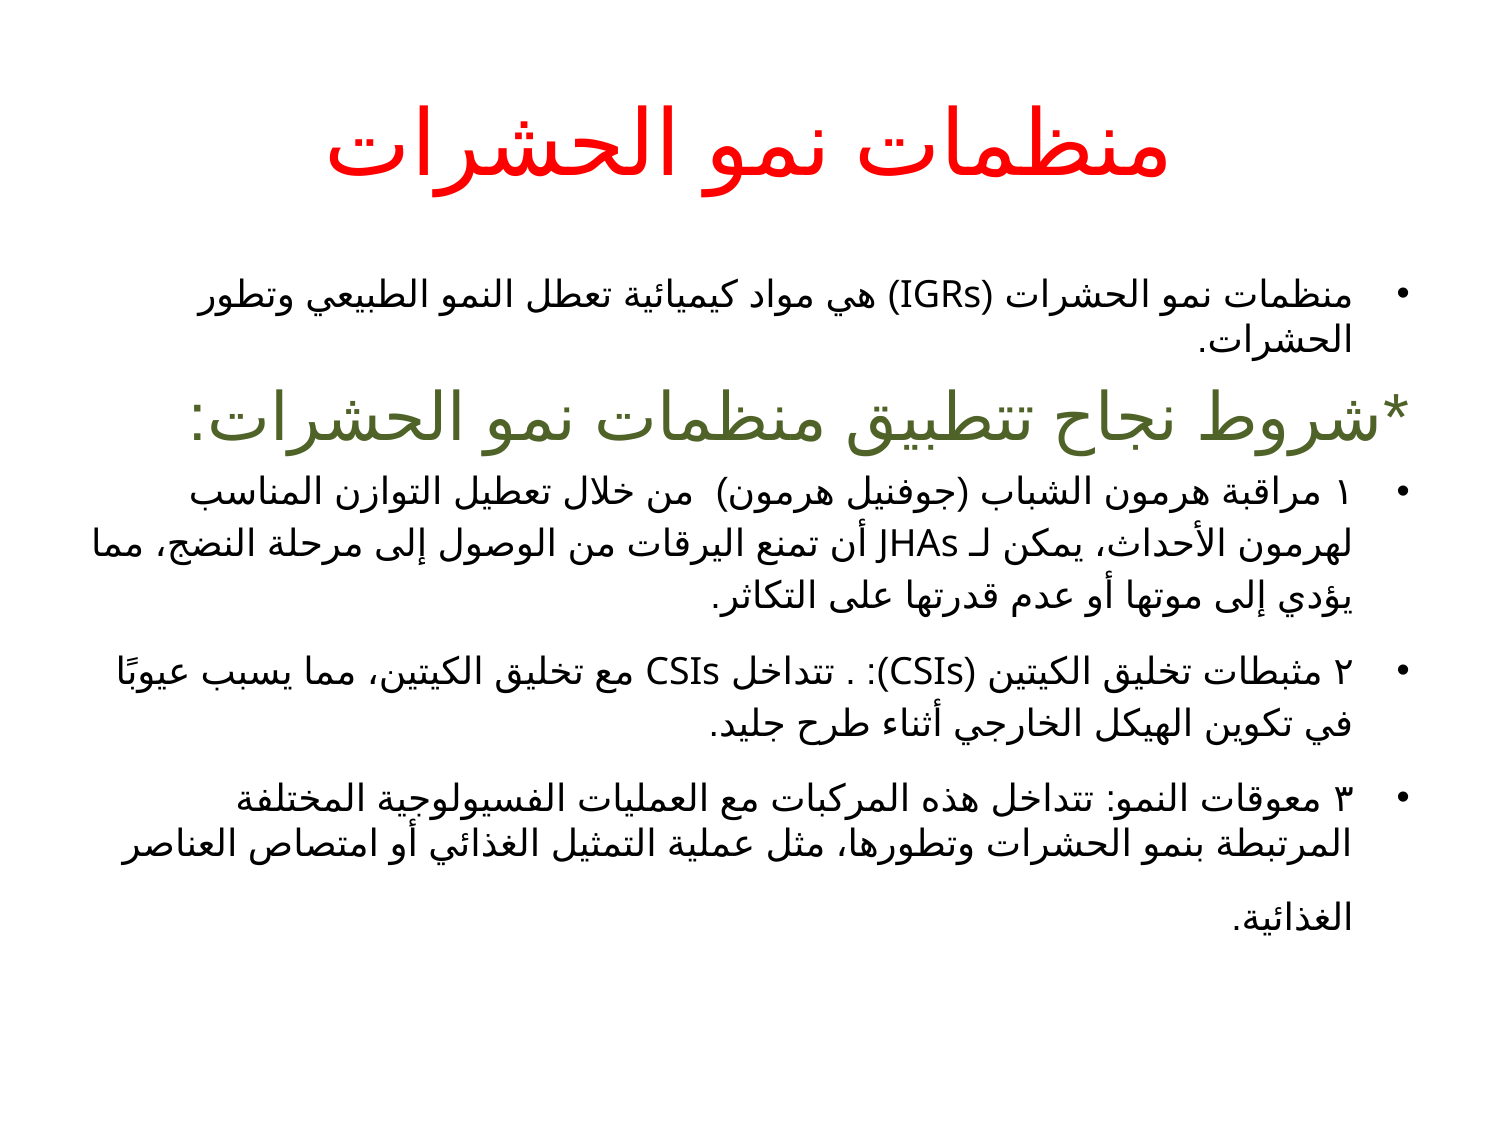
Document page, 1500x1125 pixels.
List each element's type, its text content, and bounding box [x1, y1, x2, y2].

list منظمات نمو الحشرات (IGRs) هي مواد كيميائية تعطل النمو الطبيعي وتطور الحشرات. *شروط نجاح تتطبيق منظمات نمو الحشرات: ١ مراقبة هرمون الشباب (جوفنيل هرمون) من خلال تعطيل التوازن المناسب لهرمون الأحداث، يمكن لـ JHAs أن تمنع اليرقات من الوصول إلى مرحلة النضج، مما يؤدي إلى موتها أو عدم قدرتها على التكاثر. ٢ مثبطات تخليق الكيتين (CSIs): . تتداخل CSIs مع تخليق الكيتين، مما يسبب عيوبًا في تكوين الهيكل الخارجي أثناء طرح جليد. ٣ معوقات النمو: تتداخل هذه المركبات مع العمليات الفسيولوجية المختلفة المرتبطة بنمو الحشرات وتطورها، مثل عملية التمثيل الغذائي أو امتصاص العناصر الغذائية. [75, 262, 1425, 1005]
title منظمات نمو الحشرات [75, 45, 1425, 233]
